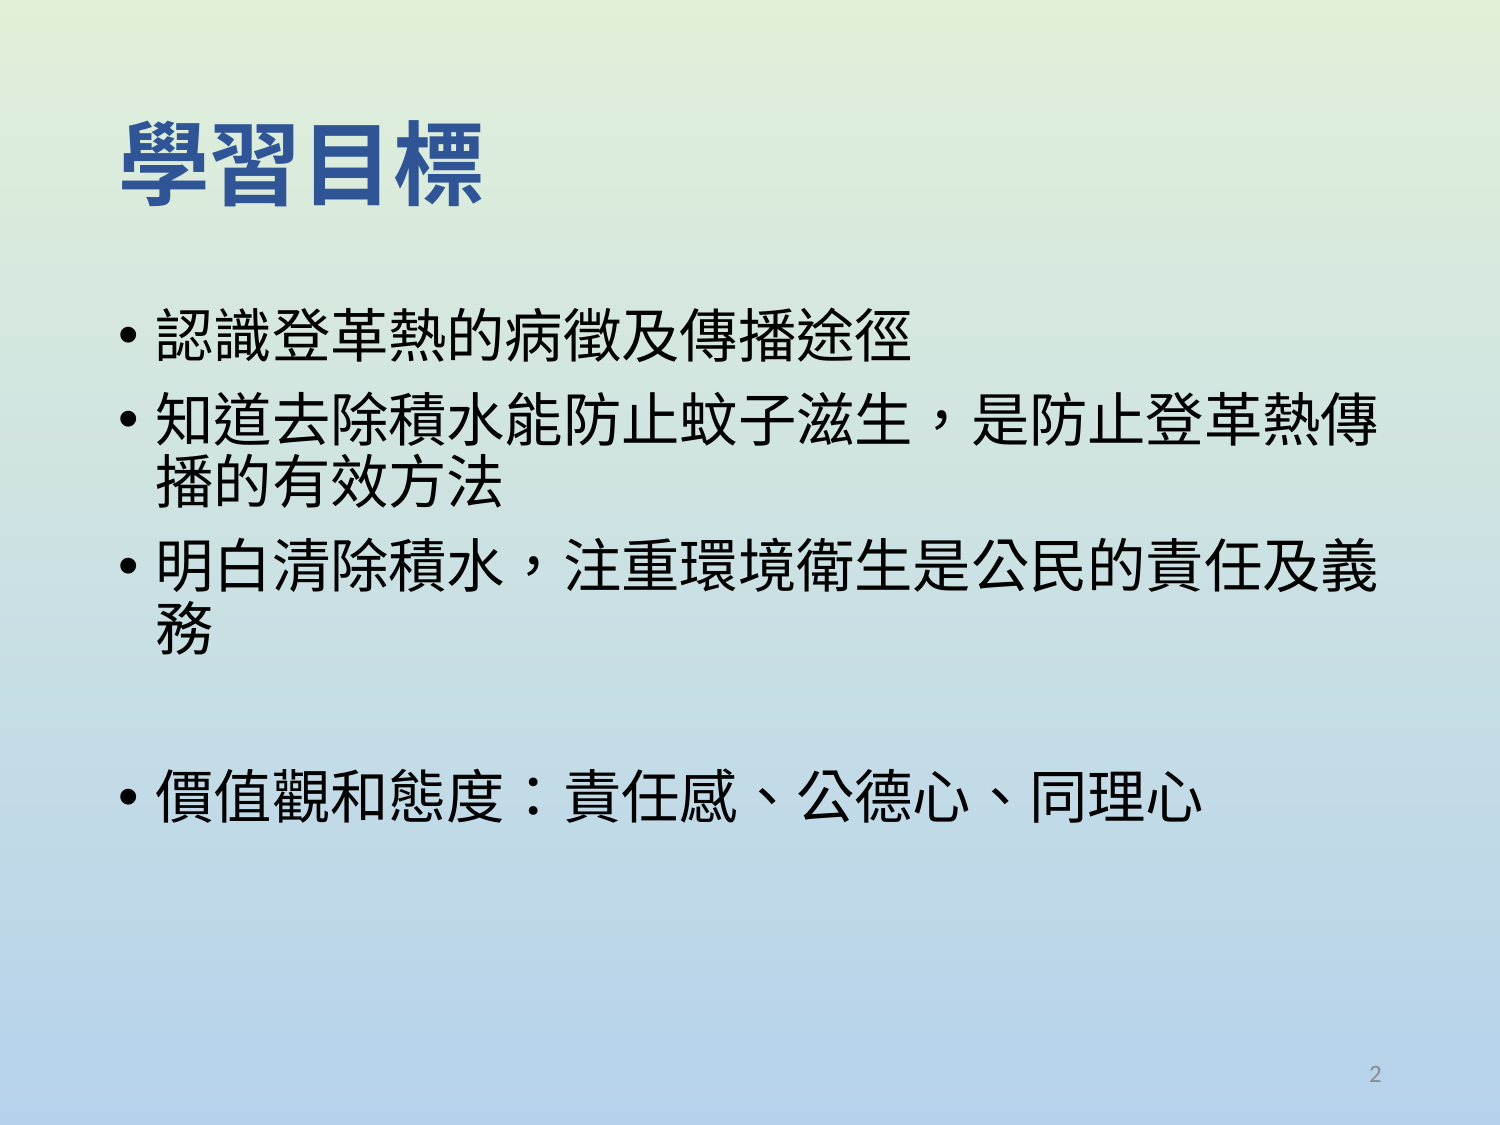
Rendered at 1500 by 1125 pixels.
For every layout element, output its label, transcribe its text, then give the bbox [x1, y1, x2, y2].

slide_number 2 [1059, 1042, 1397, 1103]
list 認識登革熱的病徵及傳播途徑 知道去除積水能防止蚊子滋生，是防止登革熱傳播的有效方法 明白清除積水，注重環境衛生是公民的責任及義務 價值觀和態度：責任感、公德心、同理心 [103, 299, 1397, 1014]
title 學習目標 [103, 59, 1397, 278]
